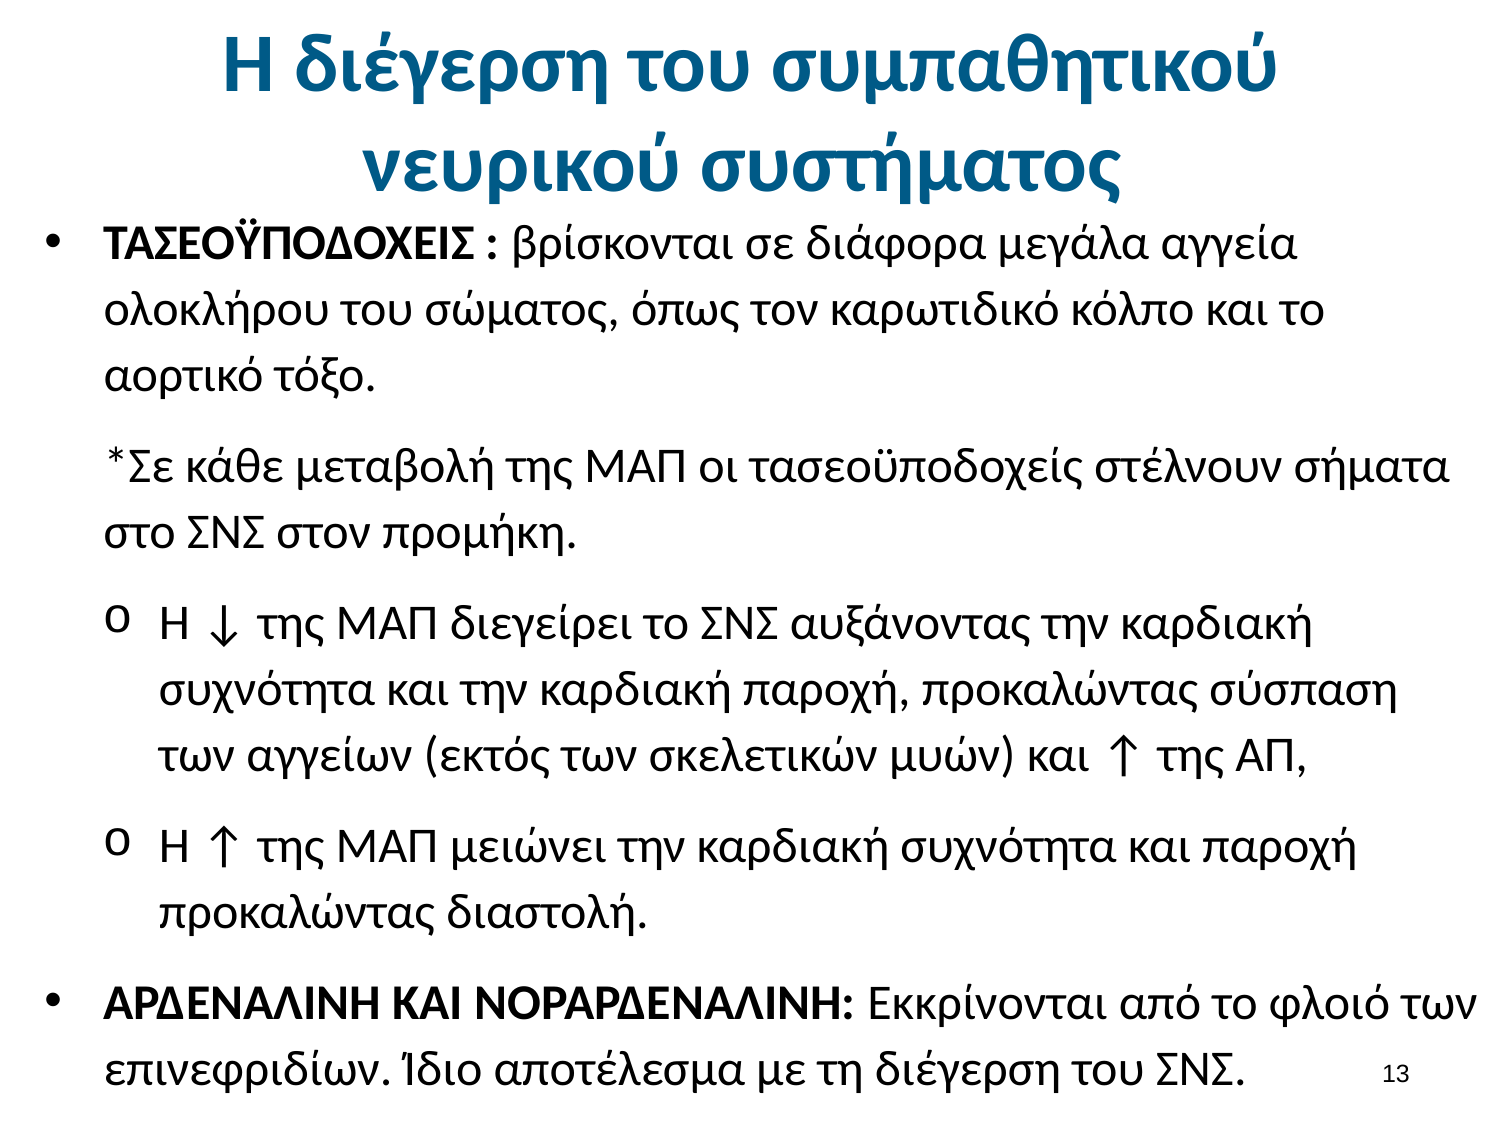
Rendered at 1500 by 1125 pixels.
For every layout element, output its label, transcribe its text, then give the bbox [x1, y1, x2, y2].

slide_number 12 [1074, 1042, 1425, 1103]
title Η διέγερση του συμπαθητικού νευρικού συστήματος [76, 19, 1427, 196]
list ΤΑΣΕΟΫΠΟΔΟΧΕΙΣ : βρίσκονται σε διάφορα μεγάλα αγγεία ολοκλήρου του σώματος, όπως τον καρωτιδικό κόλπο και το αορτικό τόξο. *Σε κάθε μεταβολή της ΜΑΠ οι τασεοϋποδοχείς στέλνουν σήματα στο ΣΝΣ στον προμήκη. Η ↓ της ΜΑΠ διεγείρει το ΣΝΣ αυξάνοντας την καρδιακή συχνότητα και την καρδιακή παροχή, προκαλώντας σύσπαση των αγγείων (εκτός των σκελετικών μυών) και ↑ της ΑΠ, Η ↑ της ΜΑΠ μειώνει την καρδιακή συχνότητα και παροχή προκαλώντας διαστολή. ΑΡΔΕΝΑΛΙΝΗ ΚΑΙ ΝΟΡΑΡΔΕΝΑΛΙΝΗ: Εκκρίνονται από το φλοιό των επινεφριδίων. Ίδιο αποτέλεσμα με τη διέγερση του ΣΝΣ. [29, 196, 1500, 1106]
